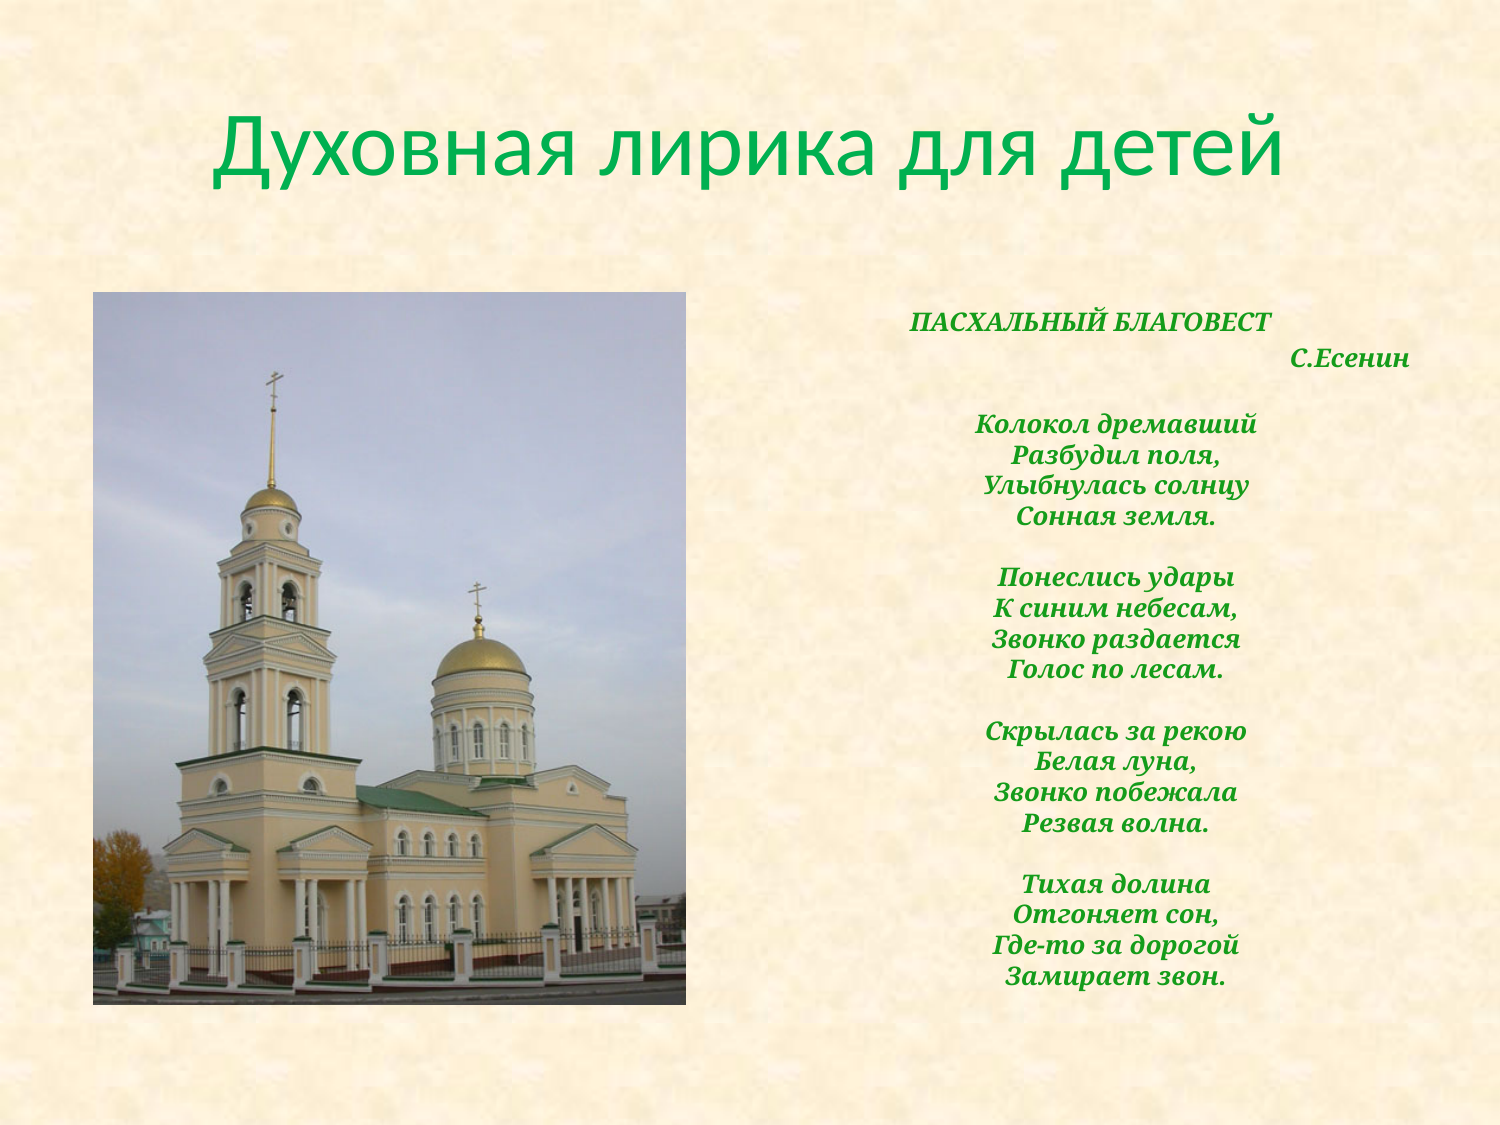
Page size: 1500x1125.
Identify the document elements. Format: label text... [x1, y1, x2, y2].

title Духовная лирика для детей [75, 45, 1425, 233]
list ПАСХАЛЬНЫЙ БЛАГОВЕСТ С.Есенин Колокол дремавший Разбудил поля, Улыбнулась солнцу Сонная земля. Понеслись удары К синим небесам, Звонко раздается Голос по лесам. Скрылась за рекою Белая луна, Звонко побежала Резвая волна. Тихая долина Отгоняет сон, Где-то за дорогой Замирает звон. [762, 262, 1425, 1005]
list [93, 292, 686, 1005]
picture [0, 0, 1500, 1125]
